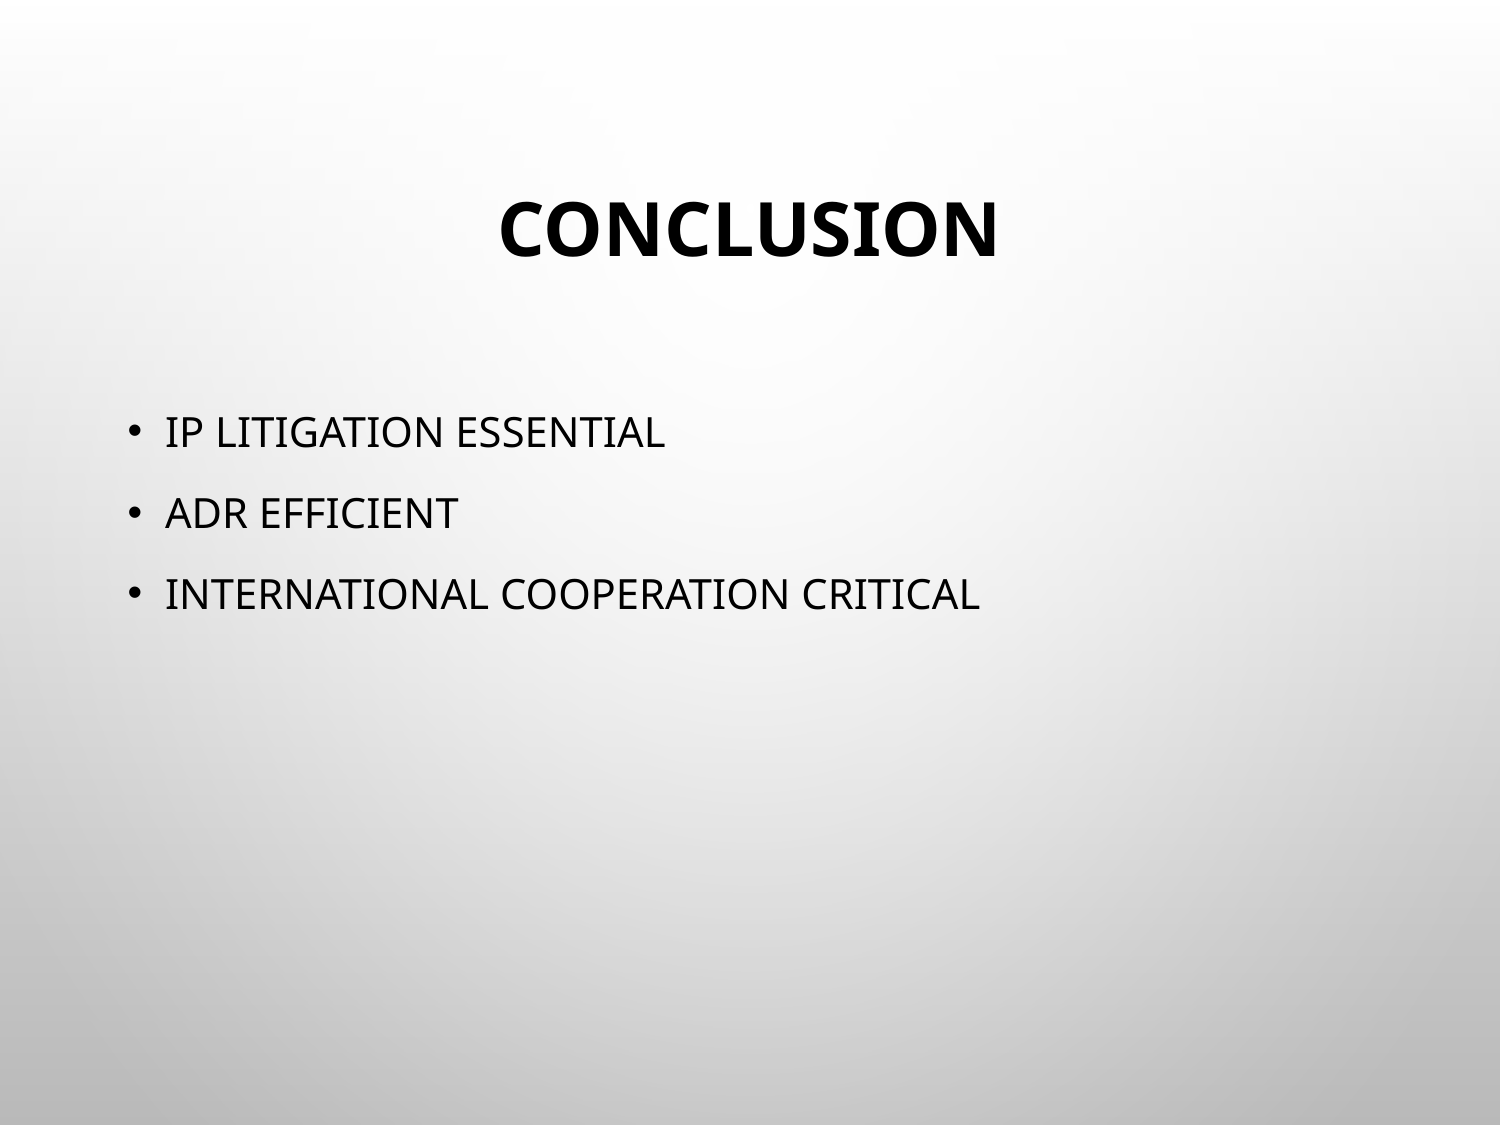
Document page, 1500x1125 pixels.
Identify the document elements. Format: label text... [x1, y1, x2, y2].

title Conclusion [112, 101, 1388, 364]
list IP litigation essential ADR efficient International cooperation critical [112, 388, 1388, 950]
picture [0, 0, 1500, 1125]
